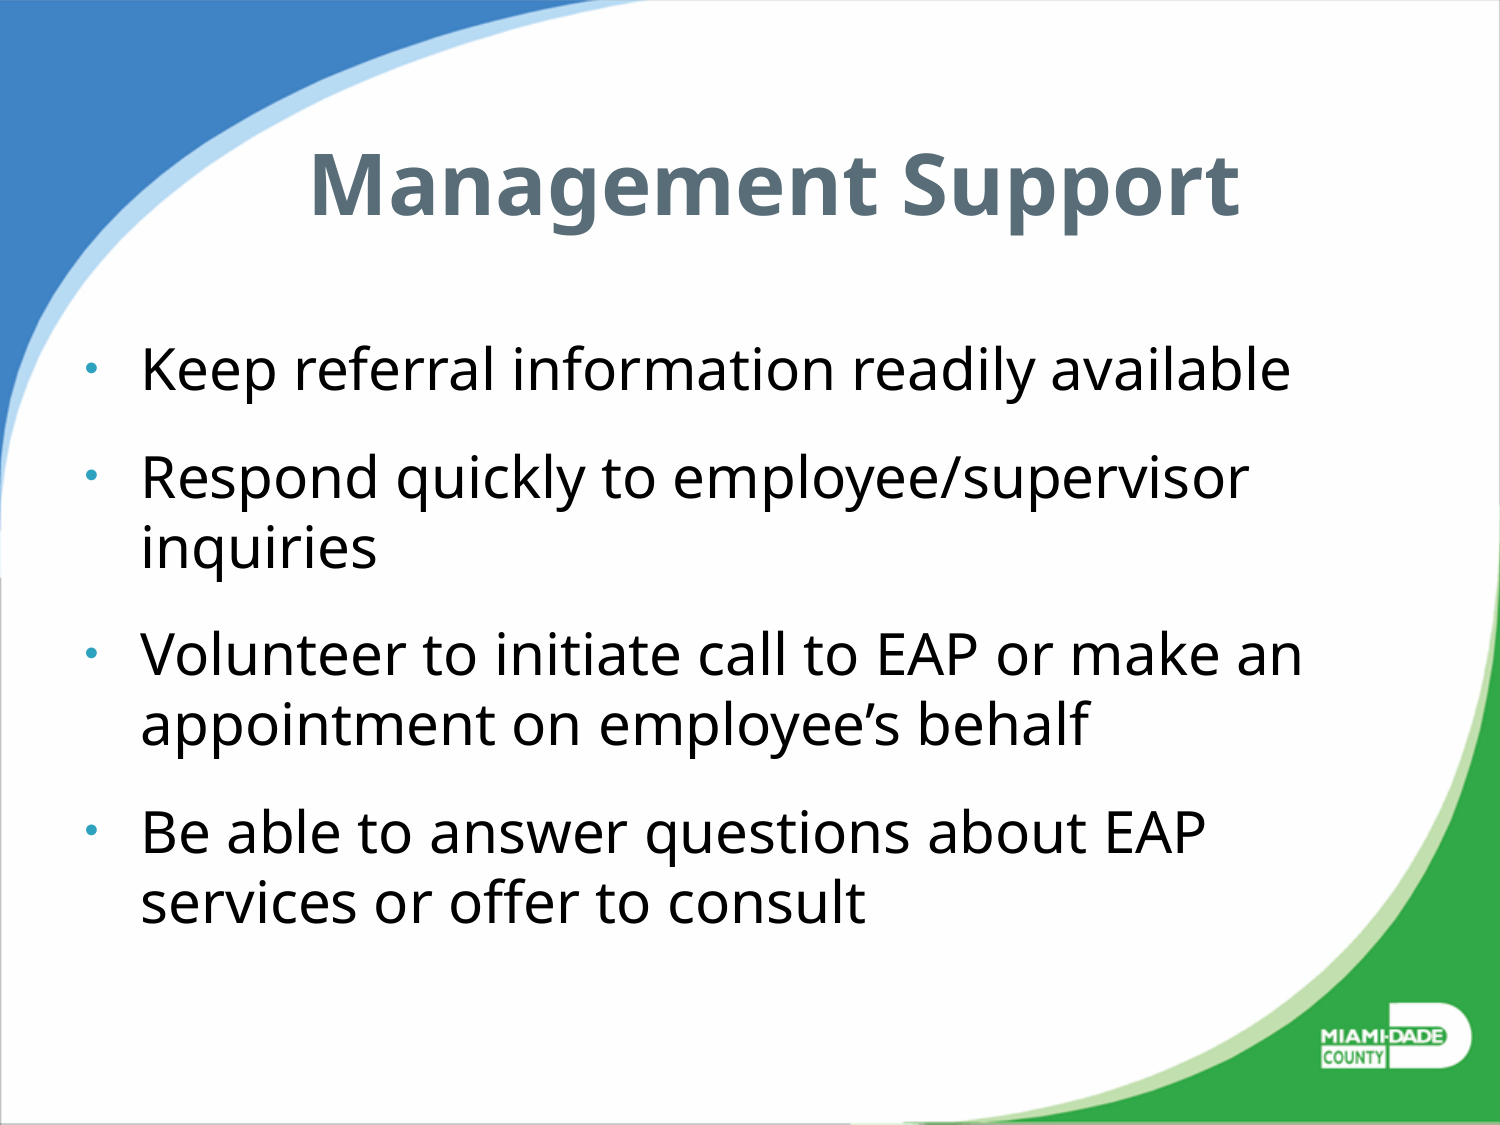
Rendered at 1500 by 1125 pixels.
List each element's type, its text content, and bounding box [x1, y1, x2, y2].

title Management Support [99, 87, 1450, 275]
picture [0, 0, 1500, 1125]
list Keep referral information readily available Respond quickly to employee/supervisor inquiries Volunteer to initiate call to EAP or make an appointment on employee’s behalf Be able to answer questions about EAP services or offer to consult [69, 324, 1420, 1068]
